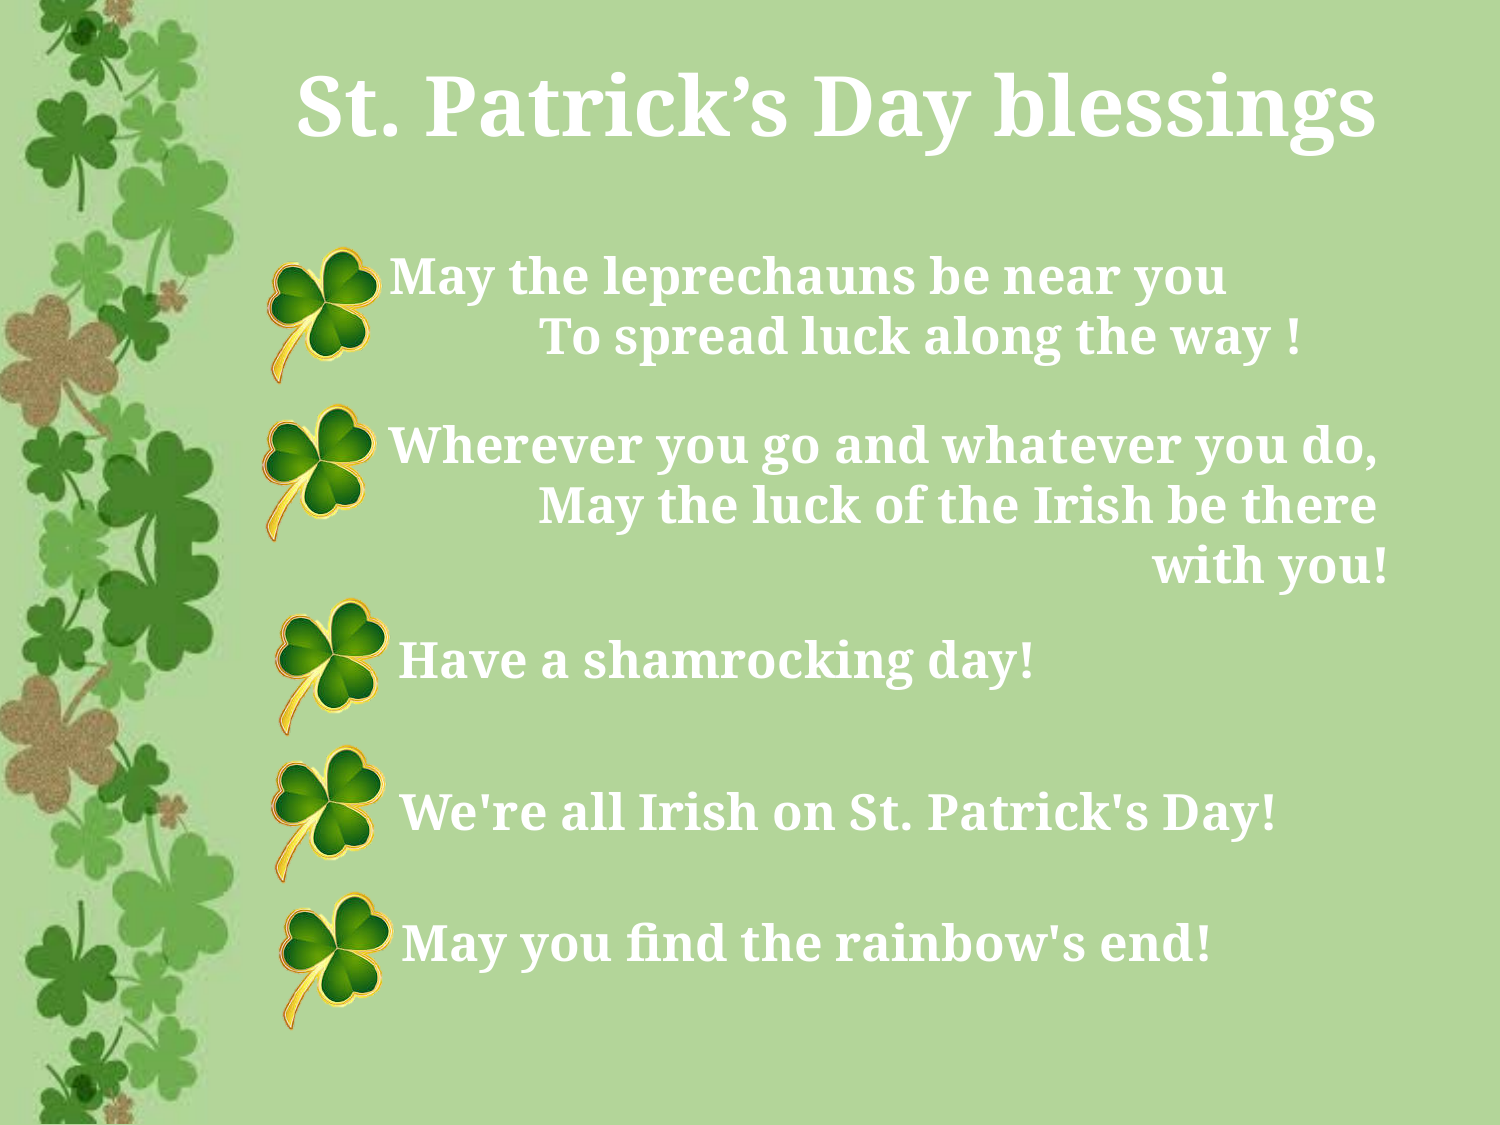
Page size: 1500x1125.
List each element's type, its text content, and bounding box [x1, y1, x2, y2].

text_box May you find the rainbow's end! [395, 904, 1500, 979]
title St. Patrick’s Day blessings [260, 6, 1450, 200]
picture [267, 742, 387, 885]
text_box Have a shamrocking day! [391, 621, 1500, 697]
picture [263, 244, 383, 387]
text_box May the leprechauns be near you To spread luck along the way ! [374, 236, 1500, 372]
picture [258, 401, 378, 544]
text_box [0, 0, 260, 1124]
text_box Wherever you go and whatever you do, May the luck of the Irish be there with you! [374, 406, 1500, 602]
picture [271, 595, 391, 738]
picture [275, 889, 395, 1032]
text_box We're all Irish on St. Patrick's Day! [387, 772, 1500, 848]
